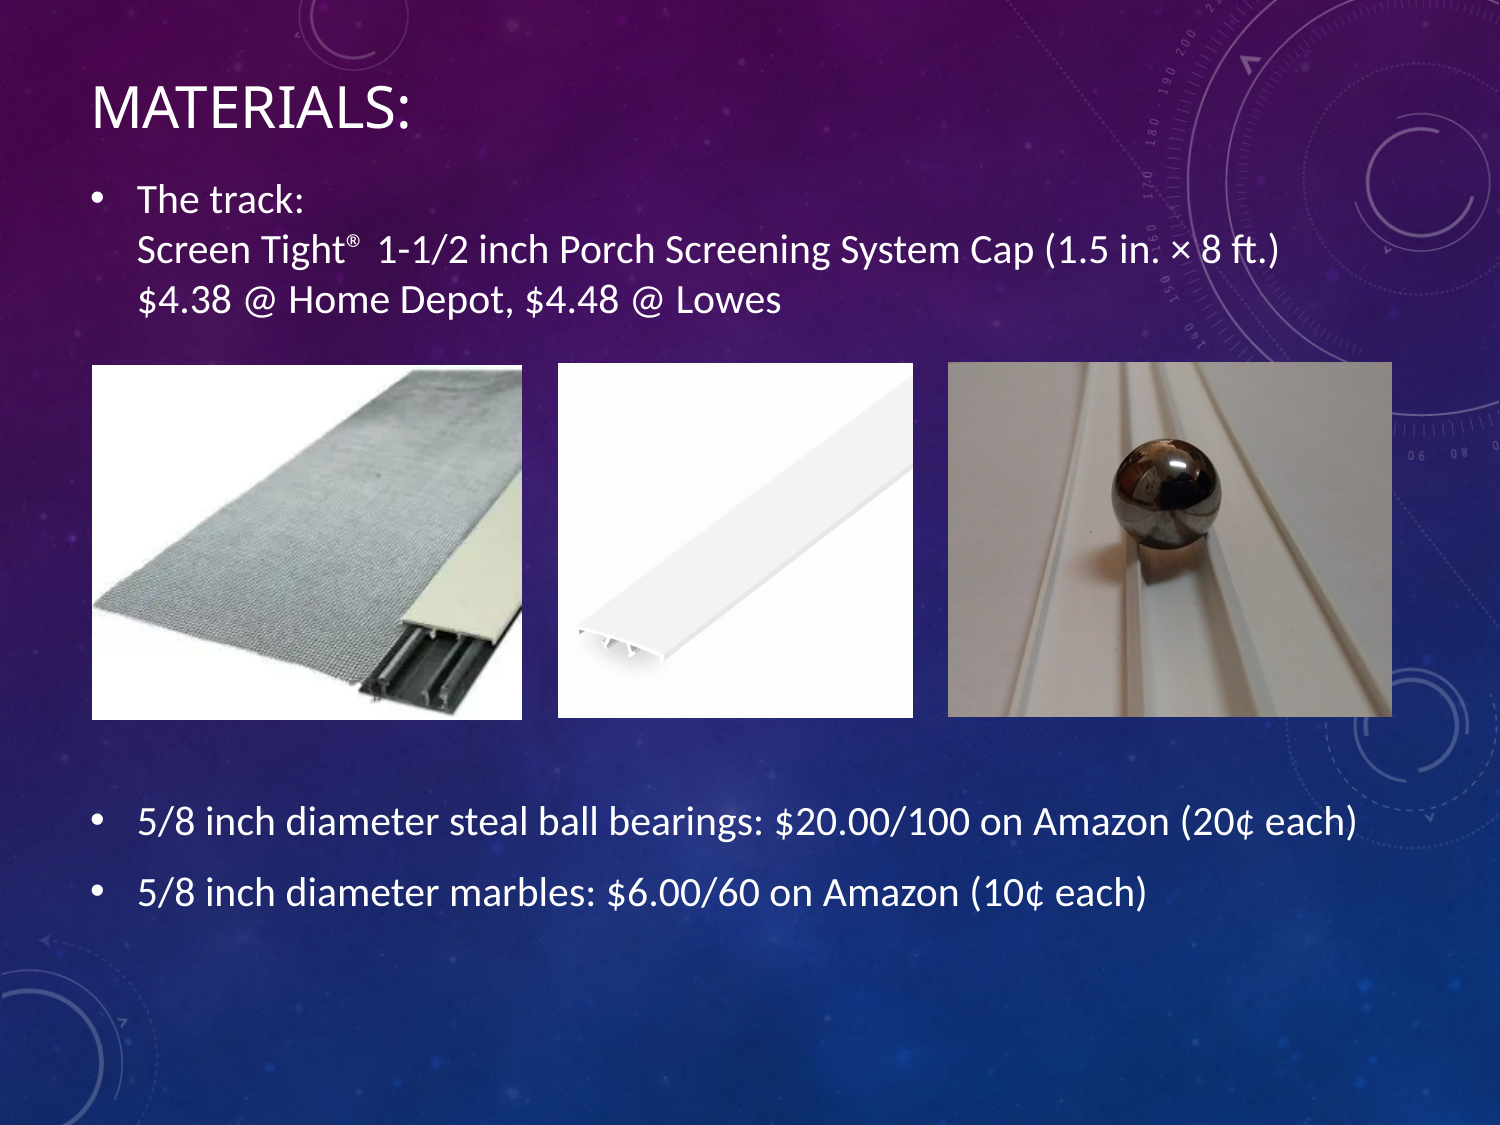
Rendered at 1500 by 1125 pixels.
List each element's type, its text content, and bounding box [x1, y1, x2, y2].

title Materials: [75, 56, 1457, 154]
picture [0, 0, 1500, 1125]
list The track: Screen Tight® 1-1/2 inch Porch Screening System Cap (1.5 in. × 8 ft.) $4.38 @ Home Depot, $4.48 @ Lowes 5/8 inch diameter steal ball bearings: $20.00/100 on Amazon (20¢ each) 5/8 inch diameter marbles: $6.00/60 on Amazon (10¢ each) [75, 164, 1429, 1056]
